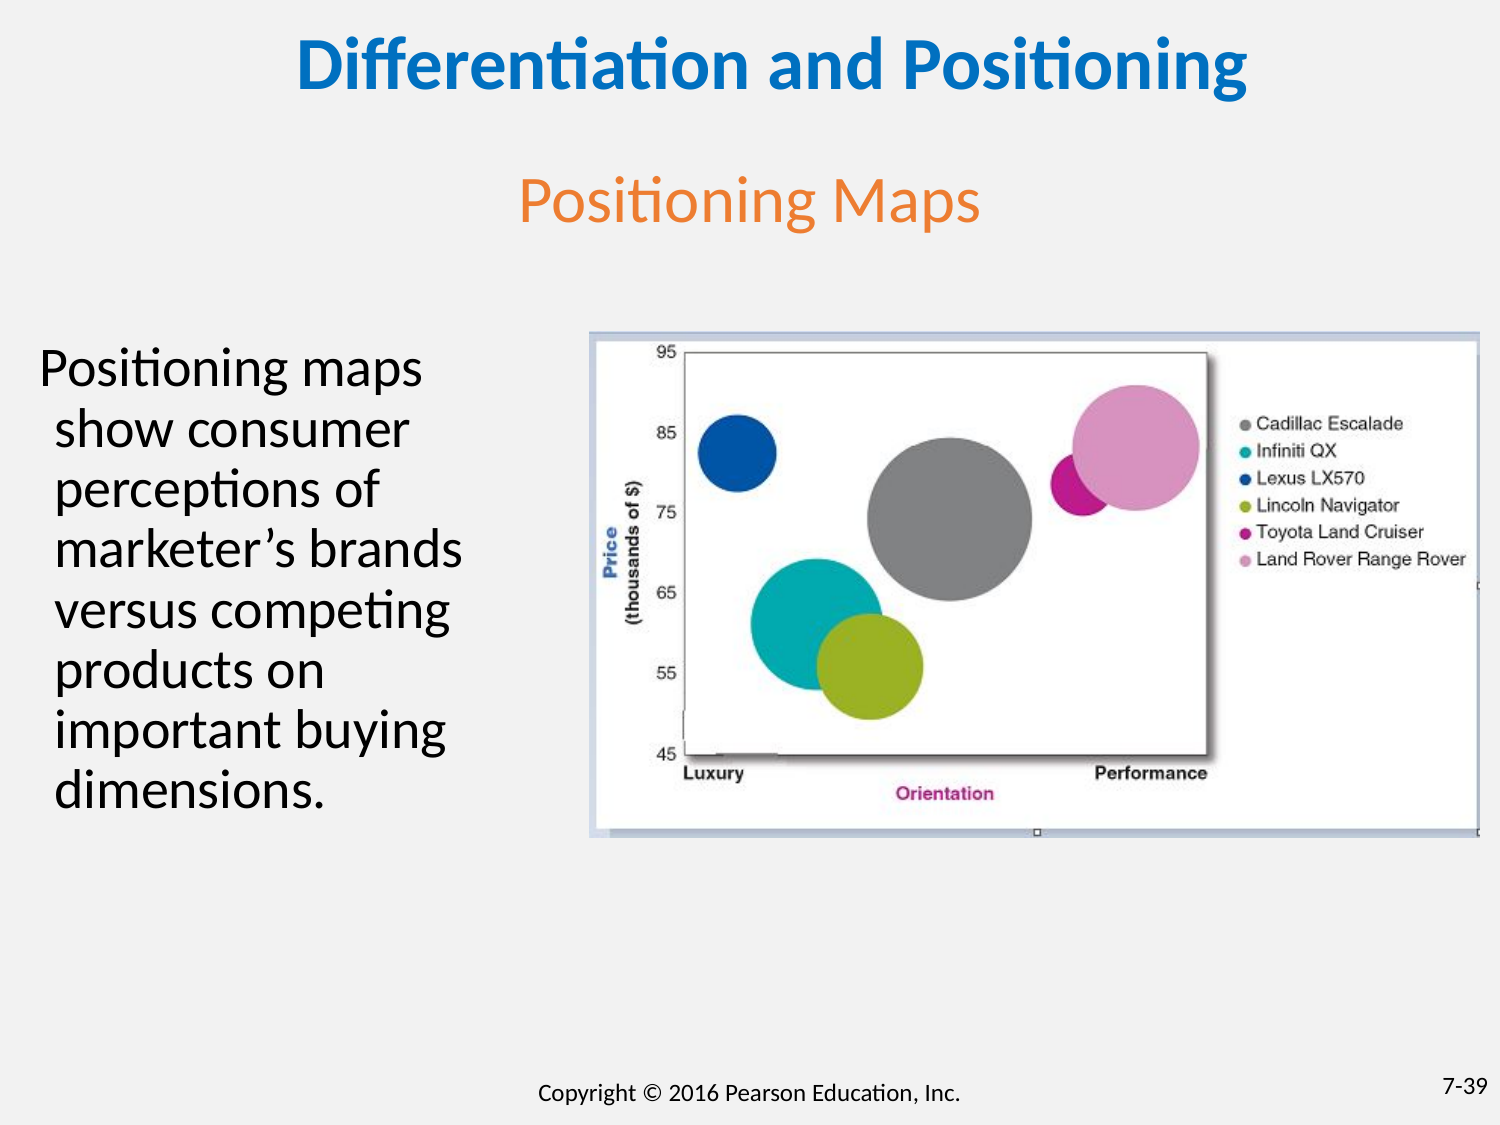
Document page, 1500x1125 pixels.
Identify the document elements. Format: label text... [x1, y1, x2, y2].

text_box Differentiation and Positioning [135, 27, 1411, 112]
text_box 7-39 [1359, 1062, 1500, 1108]
text_box Copyright © 2016 Pearson Education, Inc. [496, 1069, 1004, 1114]
text_box Positioning Maps [155, 148, 1345, 244]
picture [589, 331, 1480, 838]
list Positioning maps show consumer perceptions of marketer’s brands versus competing products on important buying dimensions. [24, 331, 493, 838]
